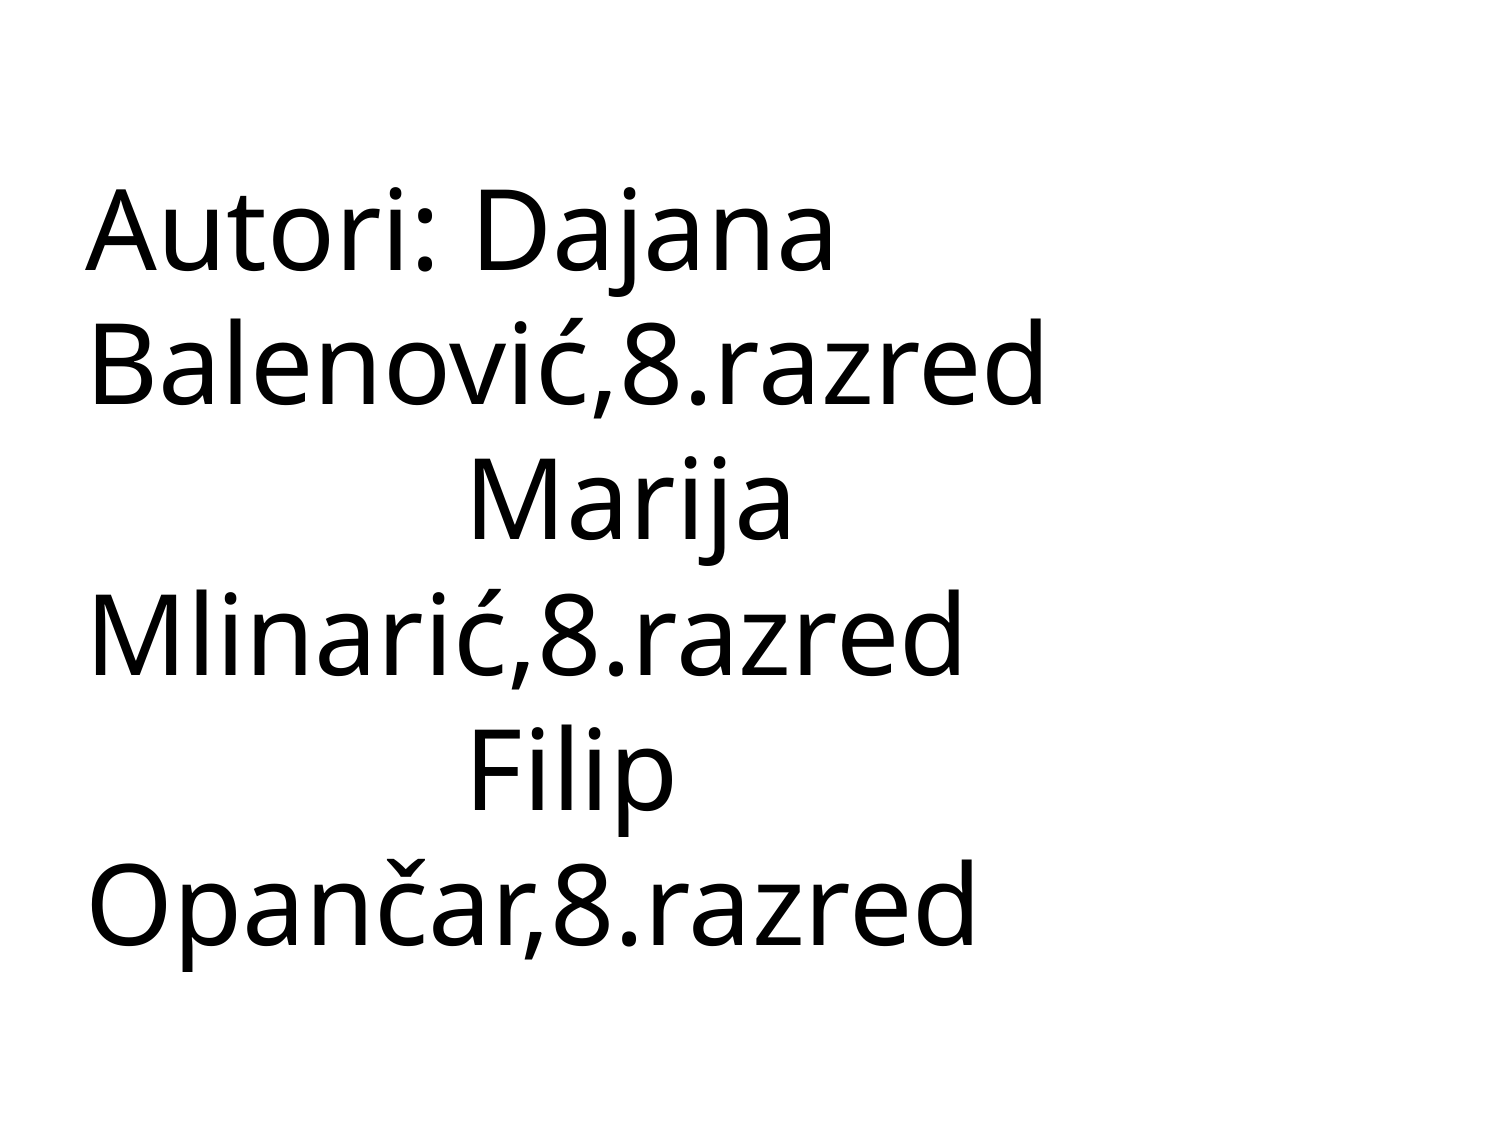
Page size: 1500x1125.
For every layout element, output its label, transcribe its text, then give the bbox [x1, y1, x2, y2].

title Autori: Dajana Balenović,8.razred Marija Mlinarić,8.razred Filip Opančar,8.razred [70, 468, 1421, 657]
